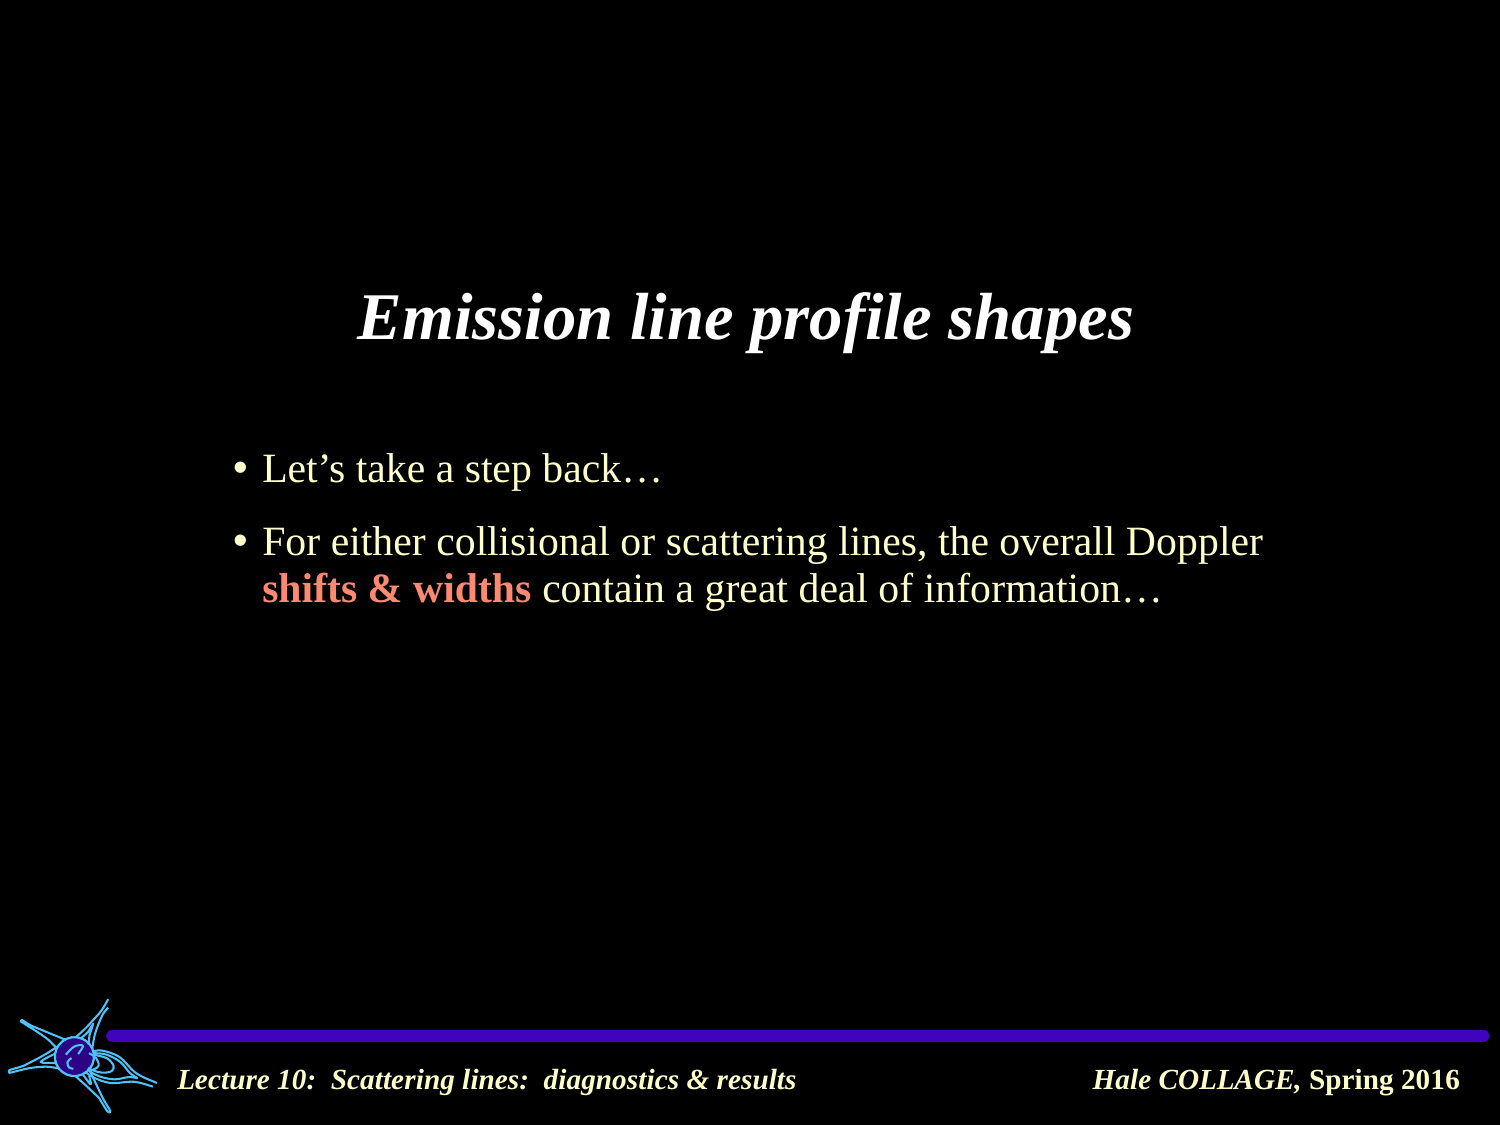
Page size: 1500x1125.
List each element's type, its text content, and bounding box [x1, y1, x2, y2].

text_box Let’s take a step back… For either collisional or scattering lines, the overall Doppler shifts & widths contain a great deal of information… [218, 437, 1301, 620]
title Emission line profile shapes [18, 255, 1476, 371]
